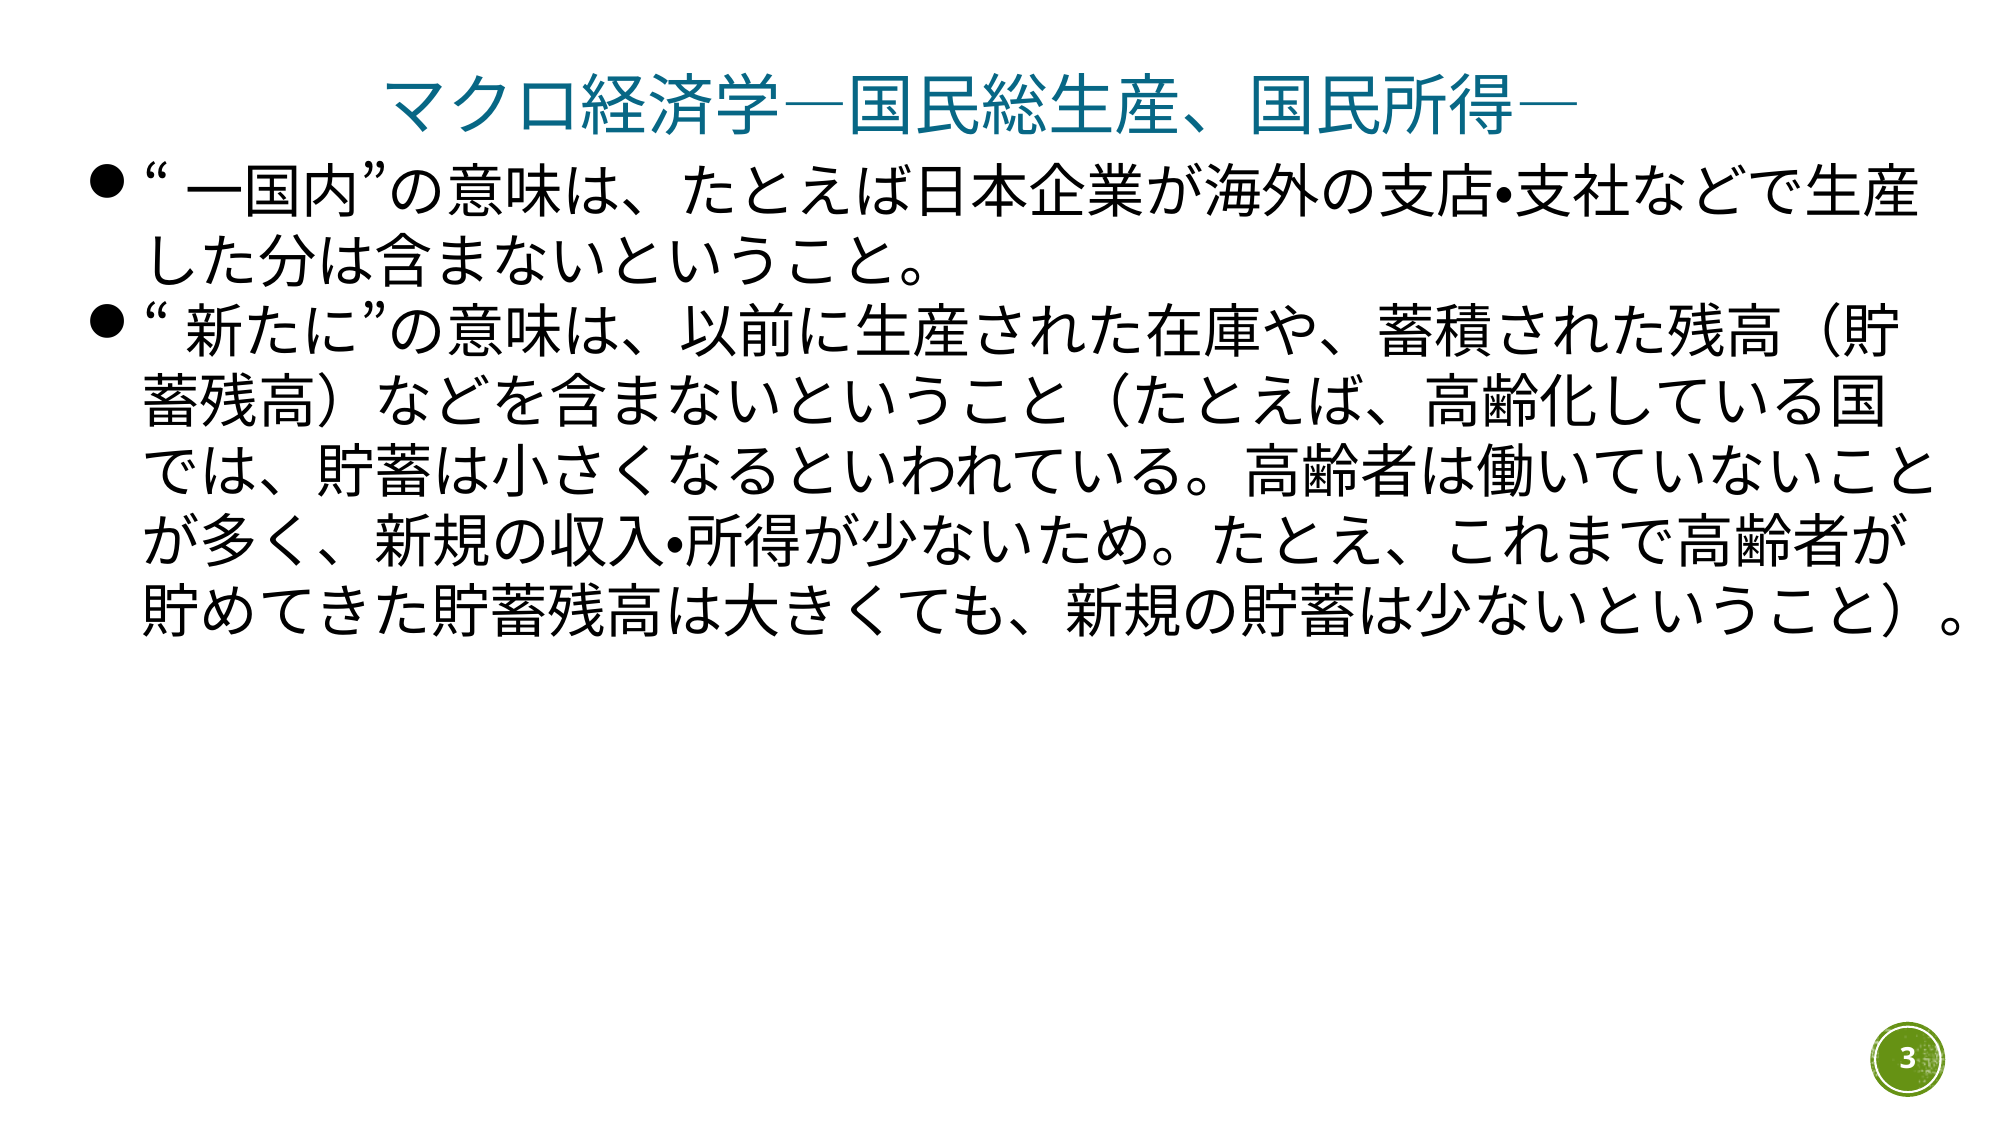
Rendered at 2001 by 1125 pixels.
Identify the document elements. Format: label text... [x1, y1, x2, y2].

text_box “一国内”の意味は、たとえば日本企業が海外の支店・支社などで生産した分は含まないということ。 “新たに”の意味は、以前に生産された在庫や、蓄積された残高（貯蓄残高）などを含まないということ（たとえば、高齢化している国では、貯蓄は小さくなるといわれている。高齢者は働いていないことが多く、新規の収入・所得が少ないため。たとえ、これまで高齢者が貯めてきた貯蓄残高は大きくても、新規の貯蓄は少ないということ）。 [70, 146, 1961, 1005]
slide_number 3 [1855, 1028, 1961, 1089]
text_box マクロ経済学―国民総生産、国民所得― [47, 55, 1916, 151]
